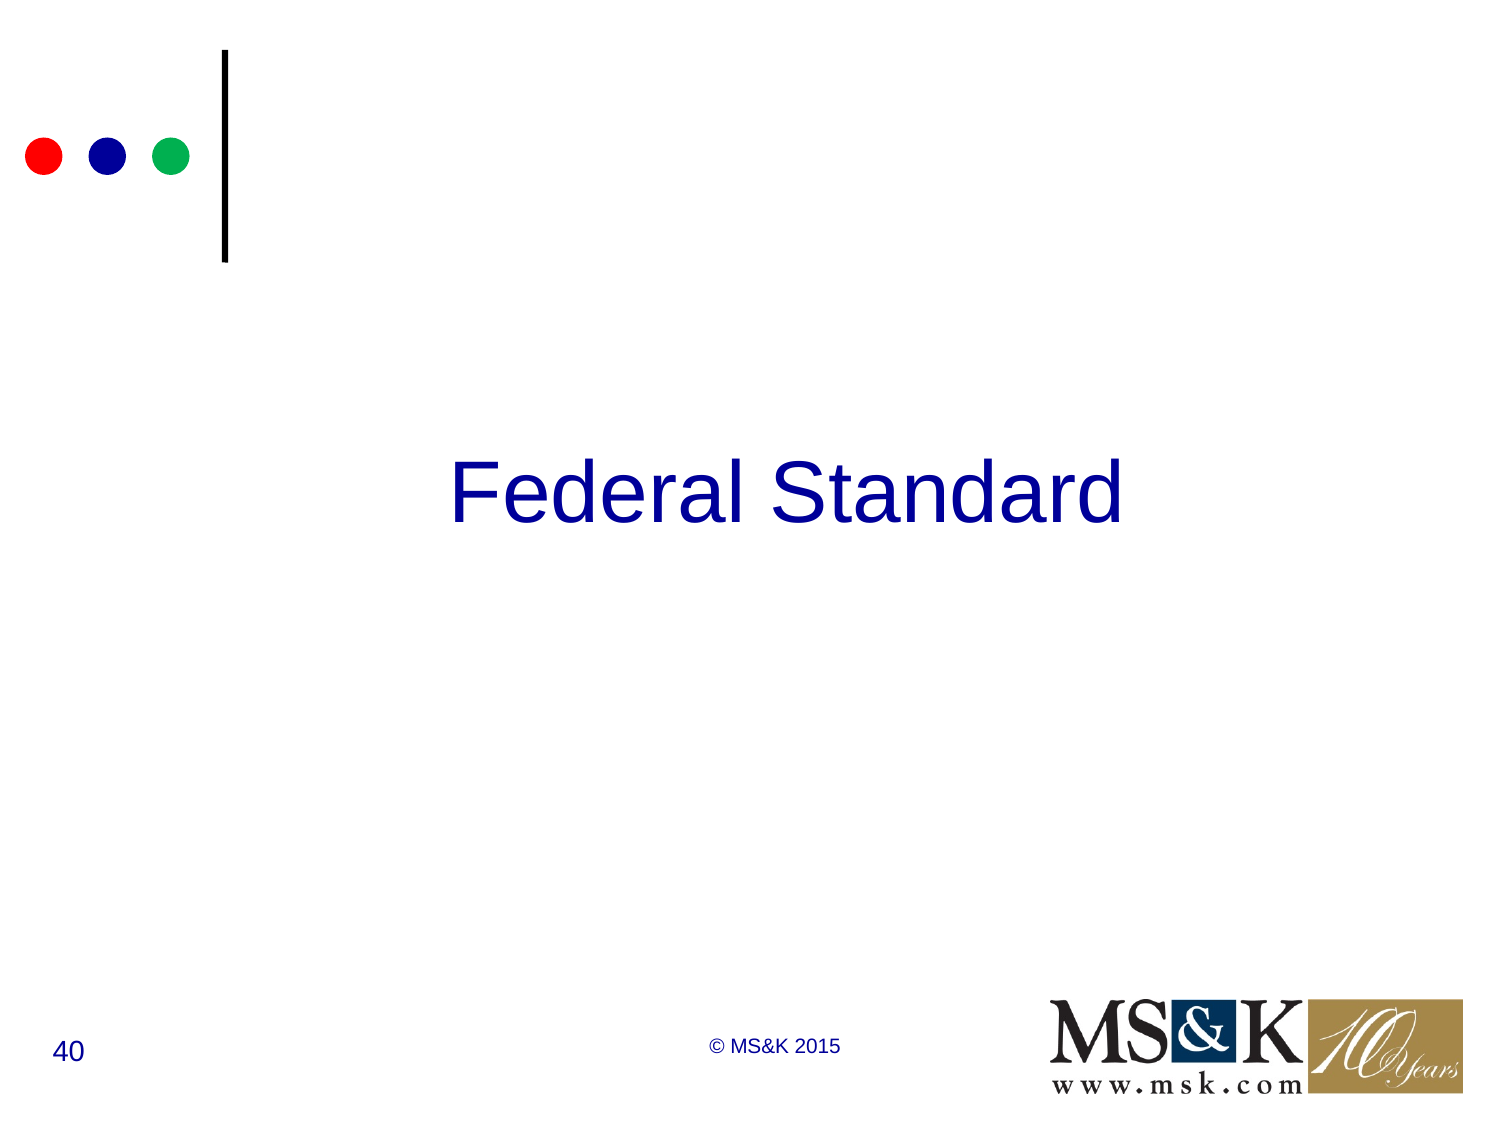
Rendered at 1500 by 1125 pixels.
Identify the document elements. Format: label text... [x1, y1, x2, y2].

picture [1050, 999, 1463, 1094]
title Federal Standard [212, 362, 1363, 613]
slide_number 40 [37, 1025, 250, 1100]
footer © MS&K 2015 [537, 1025, 1013, 1100]
